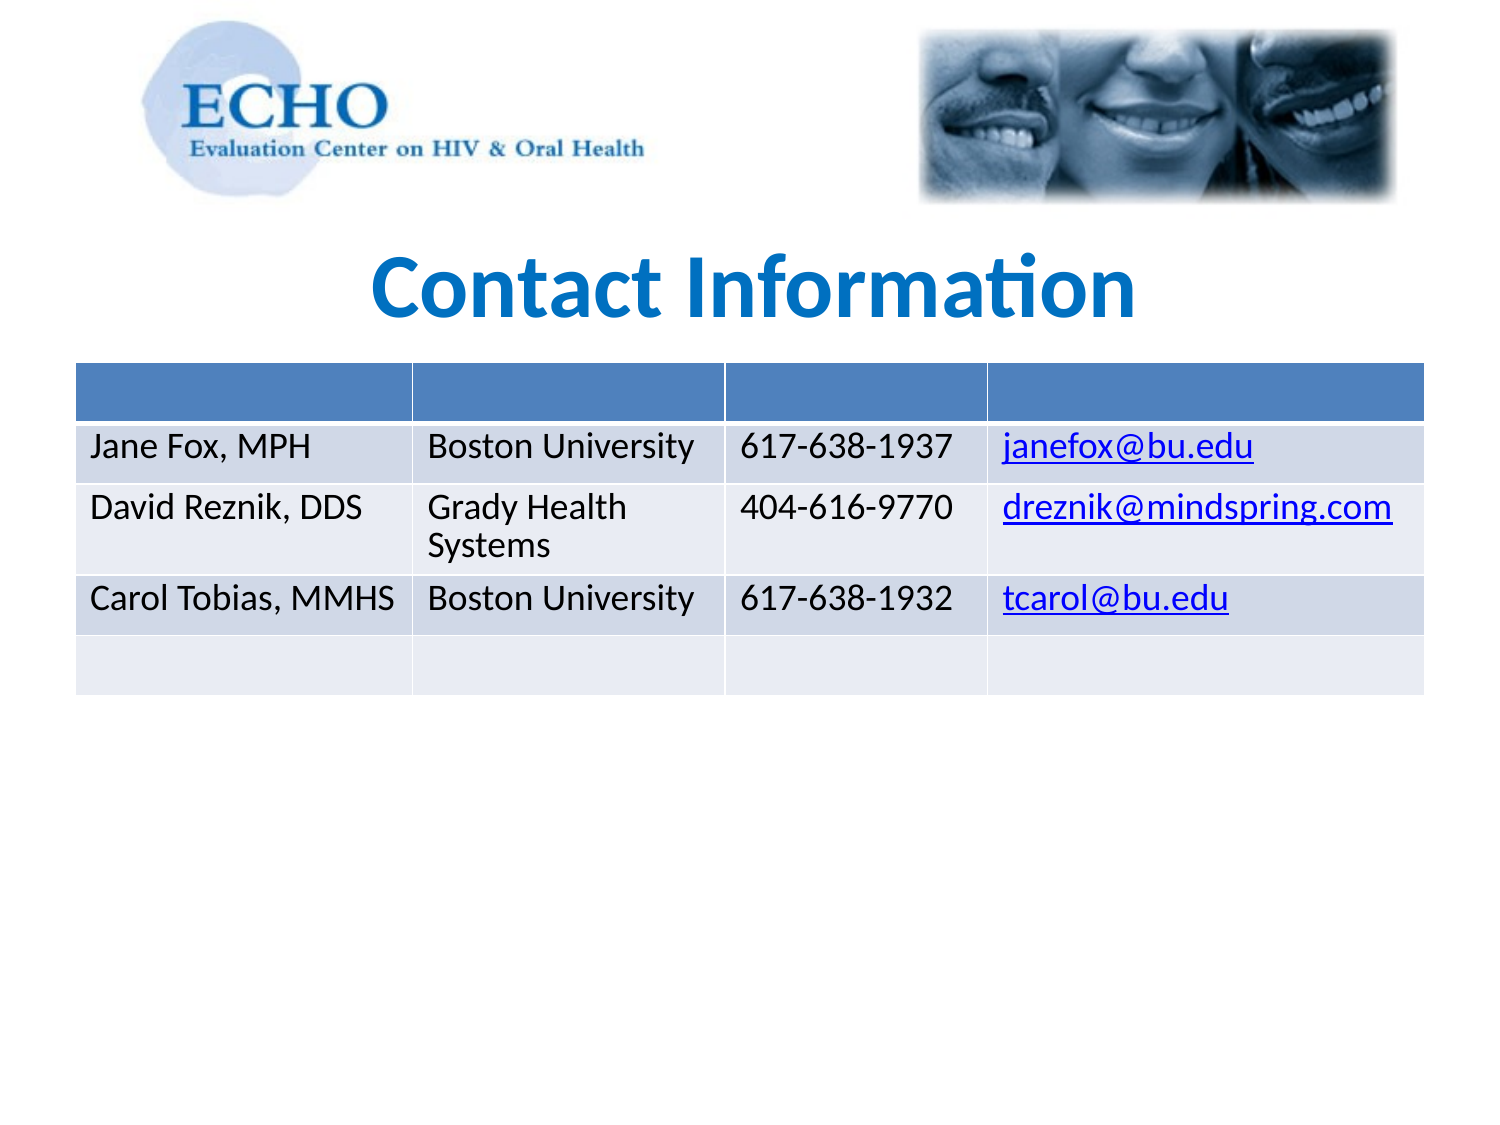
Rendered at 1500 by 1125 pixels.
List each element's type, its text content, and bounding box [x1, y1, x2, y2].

table_cell [76, 636, 412, 695]
table_cell [988, 636, 1424, 695]
table_cell Carol Tobias, MMHS [76, 576, 412, 635]
table_header [413, 363, 724, 421]
table_cell [413, 636, 724, 695]
table_cell tcarol@bu.edu [988, 576, 1424, 635]
table_cell Boston University [413, 576, 724, 635]
table_cell David Reznik, DDS [76, 485, 412, 574]
table_cell 617-638-1937 [726, 426, 987, 483]
table_cell Grady Health Systems [413, 485, 724, 574]
table_header [988, 363, 1424, 421]
picture [849, 0, 1413, 248]
table_cell Boston University [413, 426, 724, 483]
title Contact Information [112, 212, 1388, 350]
table_cell janefox@bu.edu [988, 426, 1424, 483]
table_cell dreznik@mindspring.com [988, 485, 1424, 574]
table_cell 404-616-9770 [726, 485, 987, 574]
table_cell Jane Fox, MPH [76, 426, 412, 483]
table_cell 617-638-1932 [726, 576, 987, 635]
table_header [726, 363, 987, 421]
table_cell [726, 636, 987, 695]
table_header [76, 363, 412, 421]
picture [112, 0, 676, 214]
